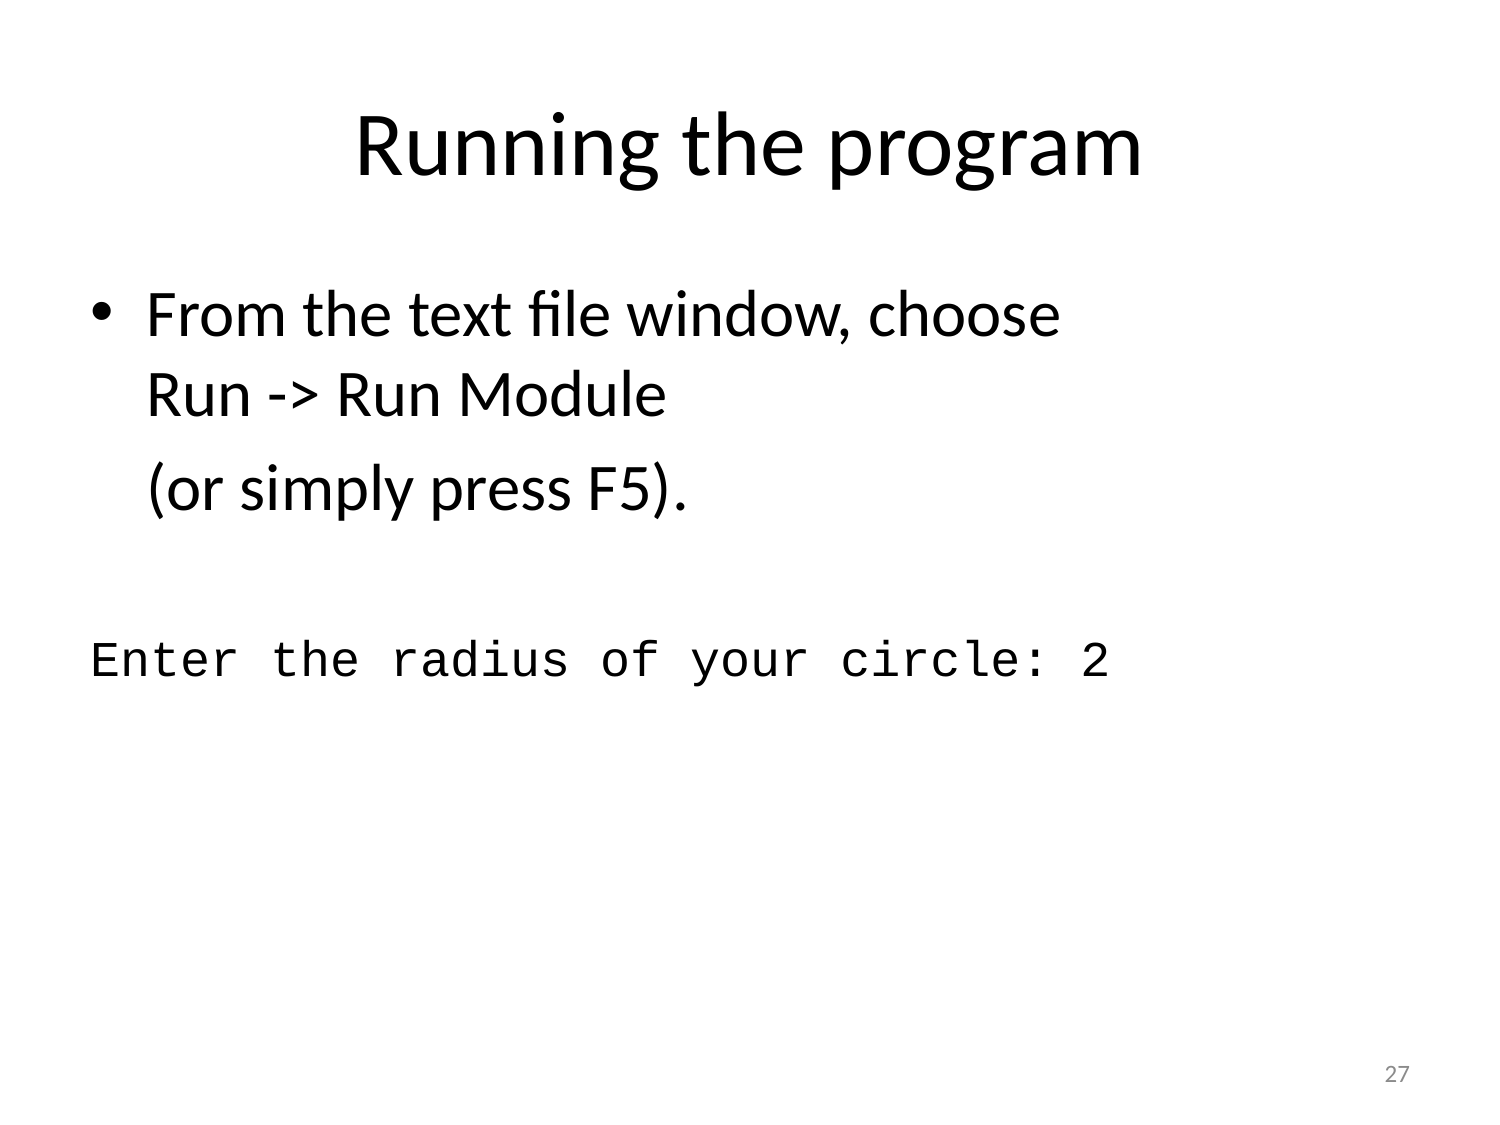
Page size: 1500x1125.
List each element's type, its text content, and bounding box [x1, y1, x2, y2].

title Running the program [75, 45, 1425, 233]
slide_number 27 [1074, 1042, 1425, 1103]
list From the text file window, choose Run -> Run Module (or simply press F5). Enter the radius of your circle: 2 [75, 262, 1425, 1005]
